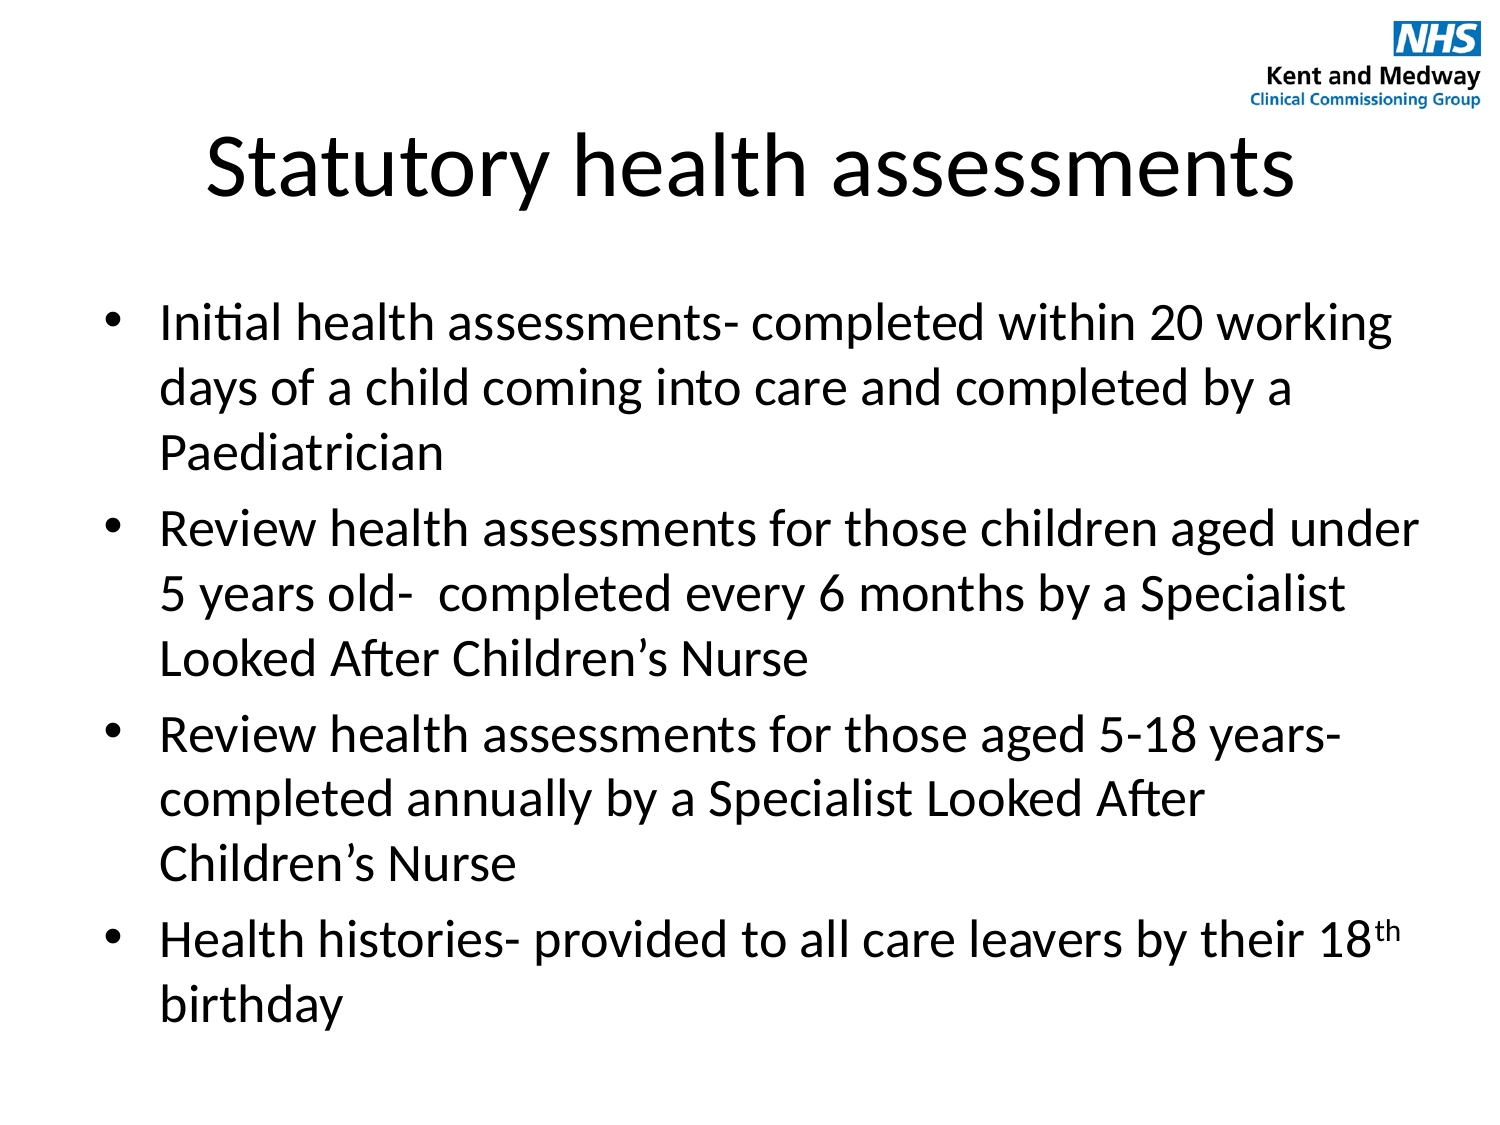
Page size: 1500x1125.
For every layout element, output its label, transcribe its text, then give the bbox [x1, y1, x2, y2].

picture [1193, 0, 1500, 148]
title Statutory health assessments [76, 66, 1427, 254]
list Initial health assessments- completed within 20 working days of a child coming into care and completed by a Paediatrician Review health assessments for those children aged under 5 years old- completed every 6 months by a Specialist Looked After Children’s Nurse Review health assessments for those aged 5-18 years- completed annually by a Specialist Looked After Children’s Nurse Health histories- provided to all care leavers by their 18th birthday [88, 278, 1439, 1083]
